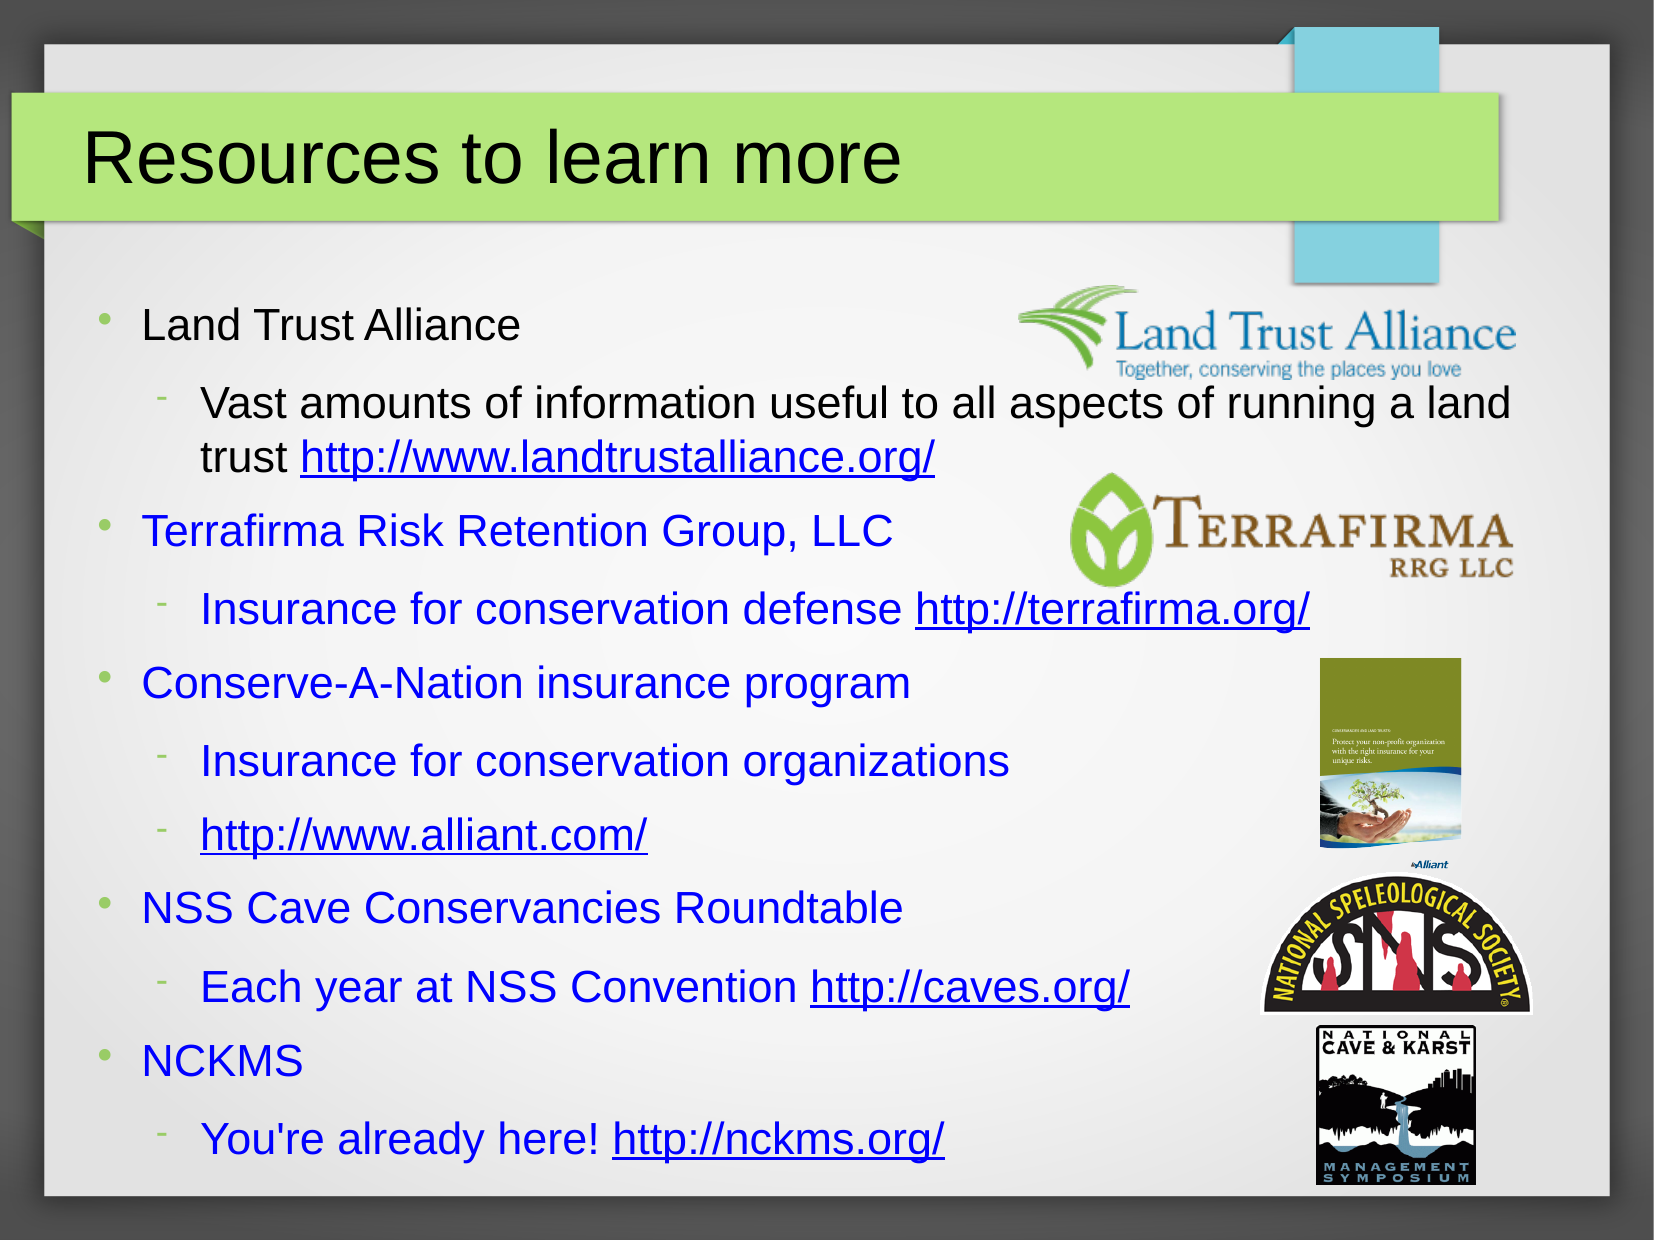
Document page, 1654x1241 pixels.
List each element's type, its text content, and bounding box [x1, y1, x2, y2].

text_box Resources to learn more [82, 94, 1264, 213]
text_box Land Trust Alliance Vast amounts of information useful to all aspects of running a land trust http://www.landtrustalliance.org/ Terrafirma Risk Retention Group, LLC Insurance for conservation defense http://terrafirma.org/ Conserve-A-Nation insurance program Insurance for conservation organizations http://www.alliant.com/ NSS Cave Conservancies Roundtable Each year at NSS Convention http://caves.org/ NCKMS You're already here! http://nckms.org/ [82, 295, 1571, 1170]
picture [0, 0, 1654, 1240]
